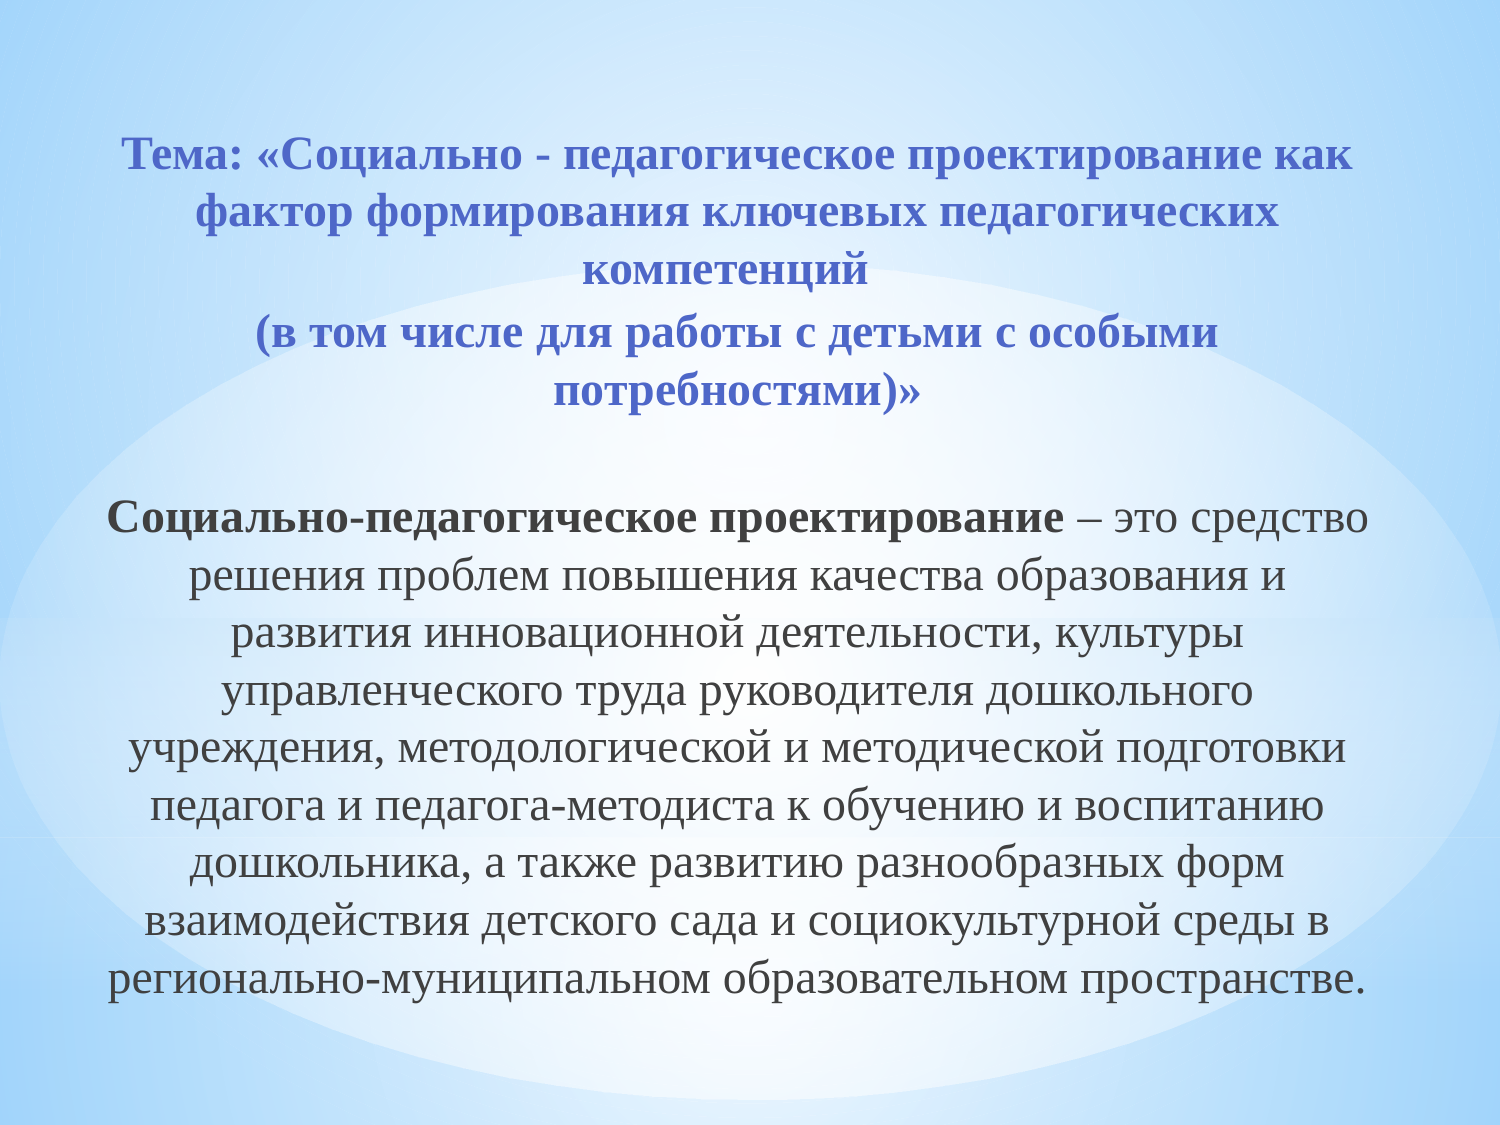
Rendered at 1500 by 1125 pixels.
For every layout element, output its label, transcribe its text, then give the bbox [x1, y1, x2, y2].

list Тема: «Социально - педагогическое проектирование как фактор формирования ключевых педагогических компетенций (в том числе для работы с детьми с особыми потребностями)» Социально-педагогическое проектирование – это средство решения проблем повышения качества образования и развития инновационной деятельности, культуры управленческого труда руководителя дошкольного учреждения, методологической и методической подготовки педагога и педагога-методиста к обучению и воспитанию дошкольника, а также развитию разнообразных форм взаимодействия детского сада и социокультурной среды в регионально-муниципальном образовательном пространстве. [88, 113, 1388, 1047]
